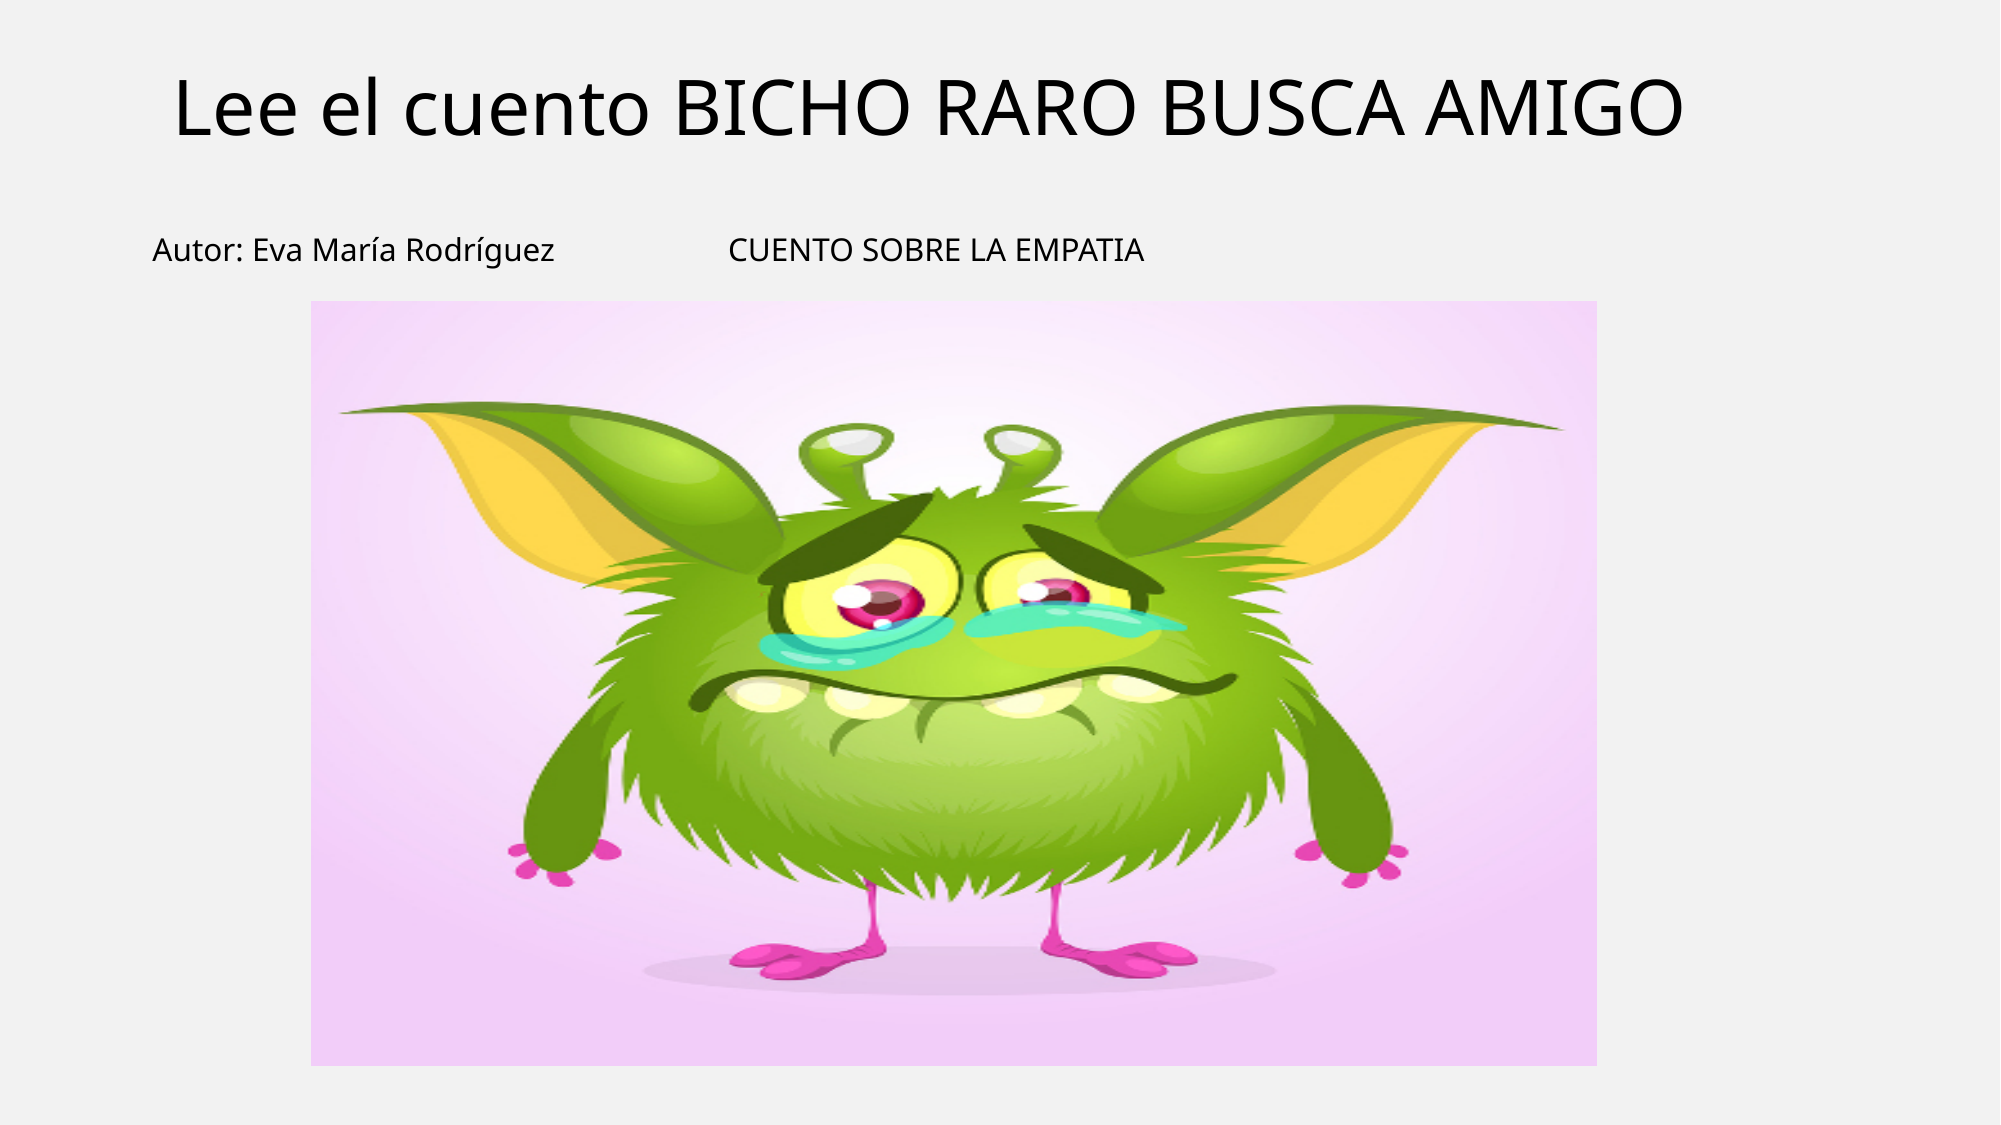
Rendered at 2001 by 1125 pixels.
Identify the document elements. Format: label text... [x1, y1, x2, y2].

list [311, 301, 1597, 1066]
title Lee el cuento BICHO RARO BUSCA AMIGO Autor: Eva María Rodríguez CUENTO SOBRE LA EMPATIA [137, 59, 1863, 278]
